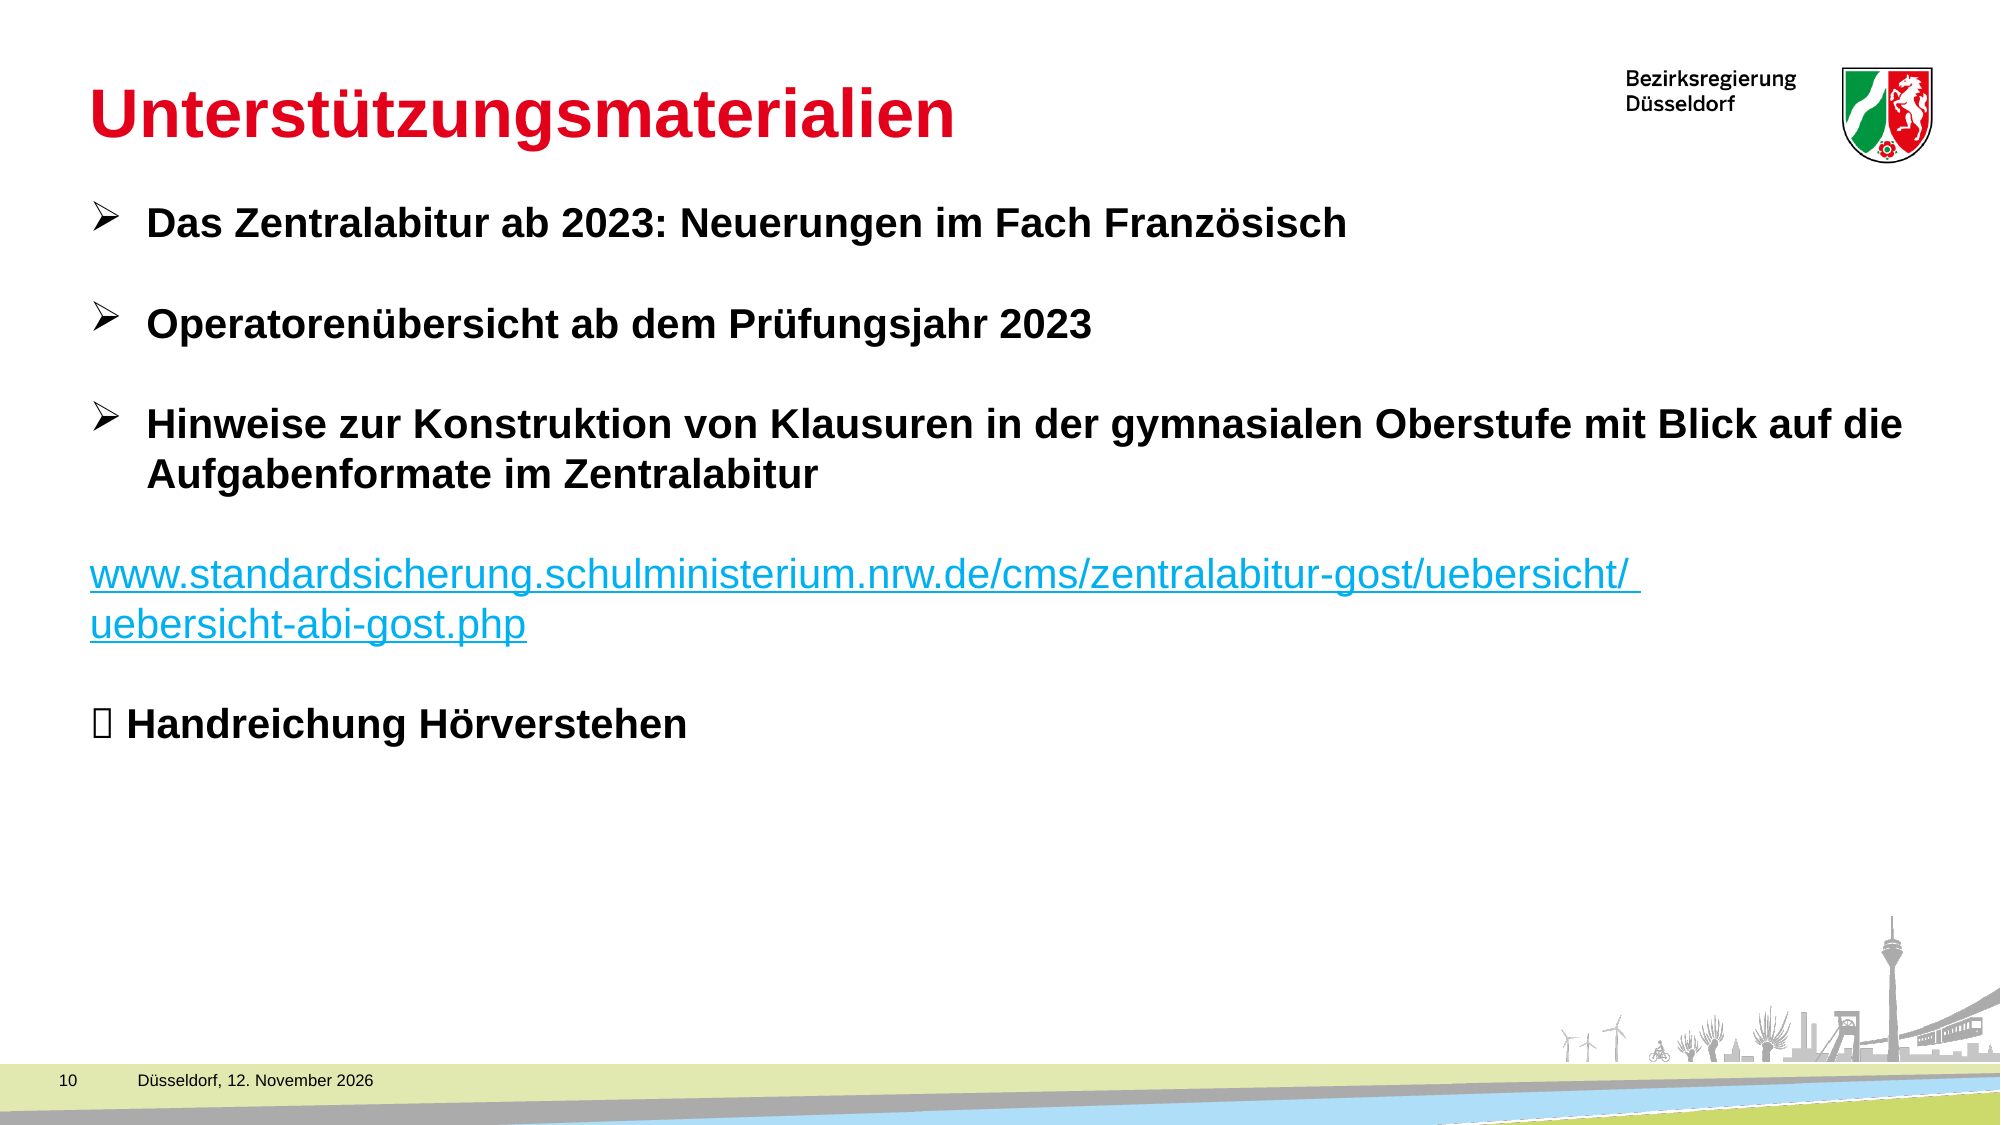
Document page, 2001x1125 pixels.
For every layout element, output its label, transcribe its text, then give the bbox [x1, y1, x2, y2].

picture [0, 916, 2000, 1125]
list Das Zentralabitur ab 2023: Neuerungen im Fach Französisch Operatorenübersicht ab dem Prüfungsjahr 2023 Hinweise zur Konstruktion von Klausuren in der gymnasialen Oberstufe mit Blick auf die Aufgabenformate im Zentralabitur www.standardsicherung.schulministerium.nrw.de/cms/zentralabitur-gost/uebersicht/ uebersicht-abi-gost.php  Handreichung Hörverstehen [89, 196, 1933, 905]
title Unterstützungsmaterialien [89, 56, 1957, 164]
slide_number 10 [58, 1070, 123, 1125]
footer Düsseldorf, 18. November 2021 [137, 1070, 595, 1125]
